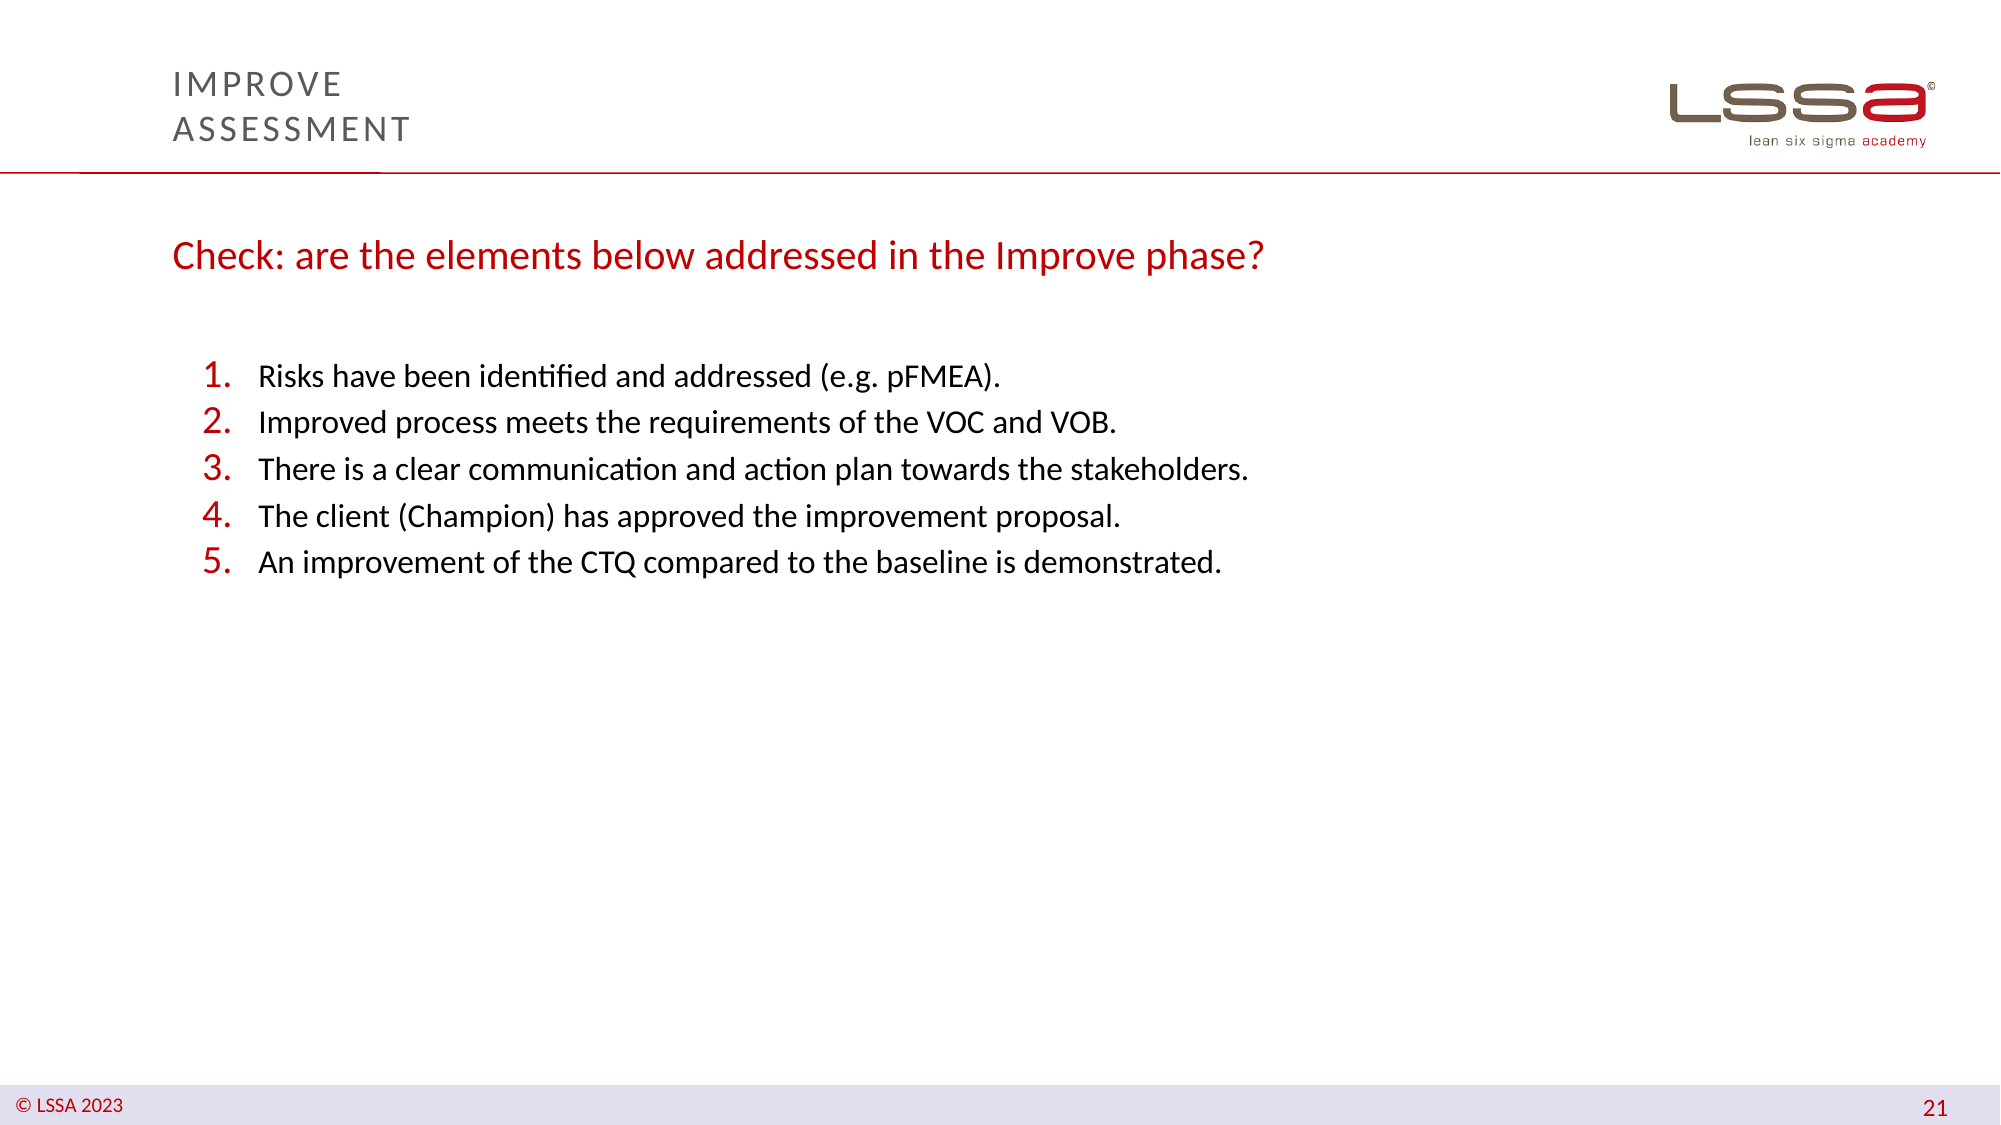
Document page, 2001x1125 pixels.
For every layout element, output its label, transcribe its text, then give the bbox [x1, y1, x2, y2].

picture [1670, 80, 1936, 148]
picture [0, 1085, 2000, 1125]
title Improve Assessment [157, 54, 1575, 154]
list Check: are the elements below addressed in the Improve phase? Risks have been identified and addressed (e.g. pFMEA). Improved process meets the requirements of the VOC and VOB. There is a clear communication and action plan towards the stakeholders. The client (Champion) has approved the improvement proposal. An improvement of the CTQ compared to the baseline is demonstrated. [157, 220, 1890, 1049]
